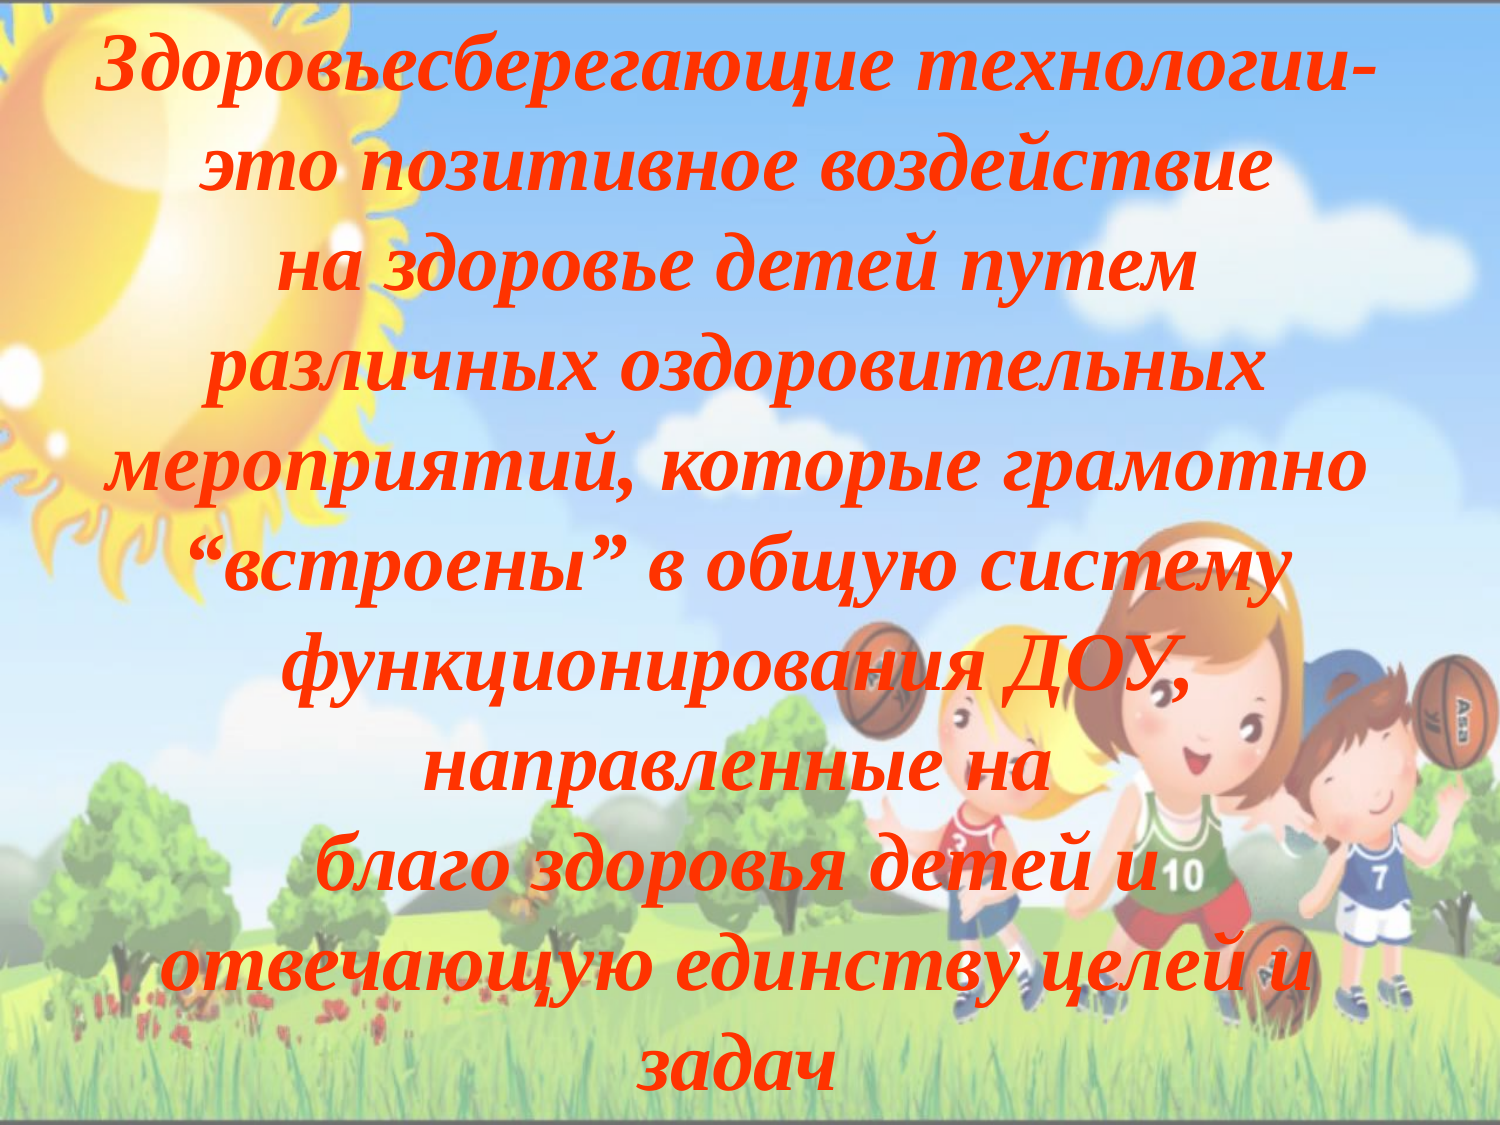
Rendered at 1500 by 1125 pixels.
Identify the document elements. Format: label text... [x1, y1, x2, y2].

text_box Здоровьесберегающие технологии- это позитивное воздействие на здоровье детей путем различных оздоровительных мероприятий, которые грамотно “встроены” в общую систему функционирования ДОУ, направленные на благо здоровья детей и отвечающую единству целей и задач [46, 0, 1430, 1115]
